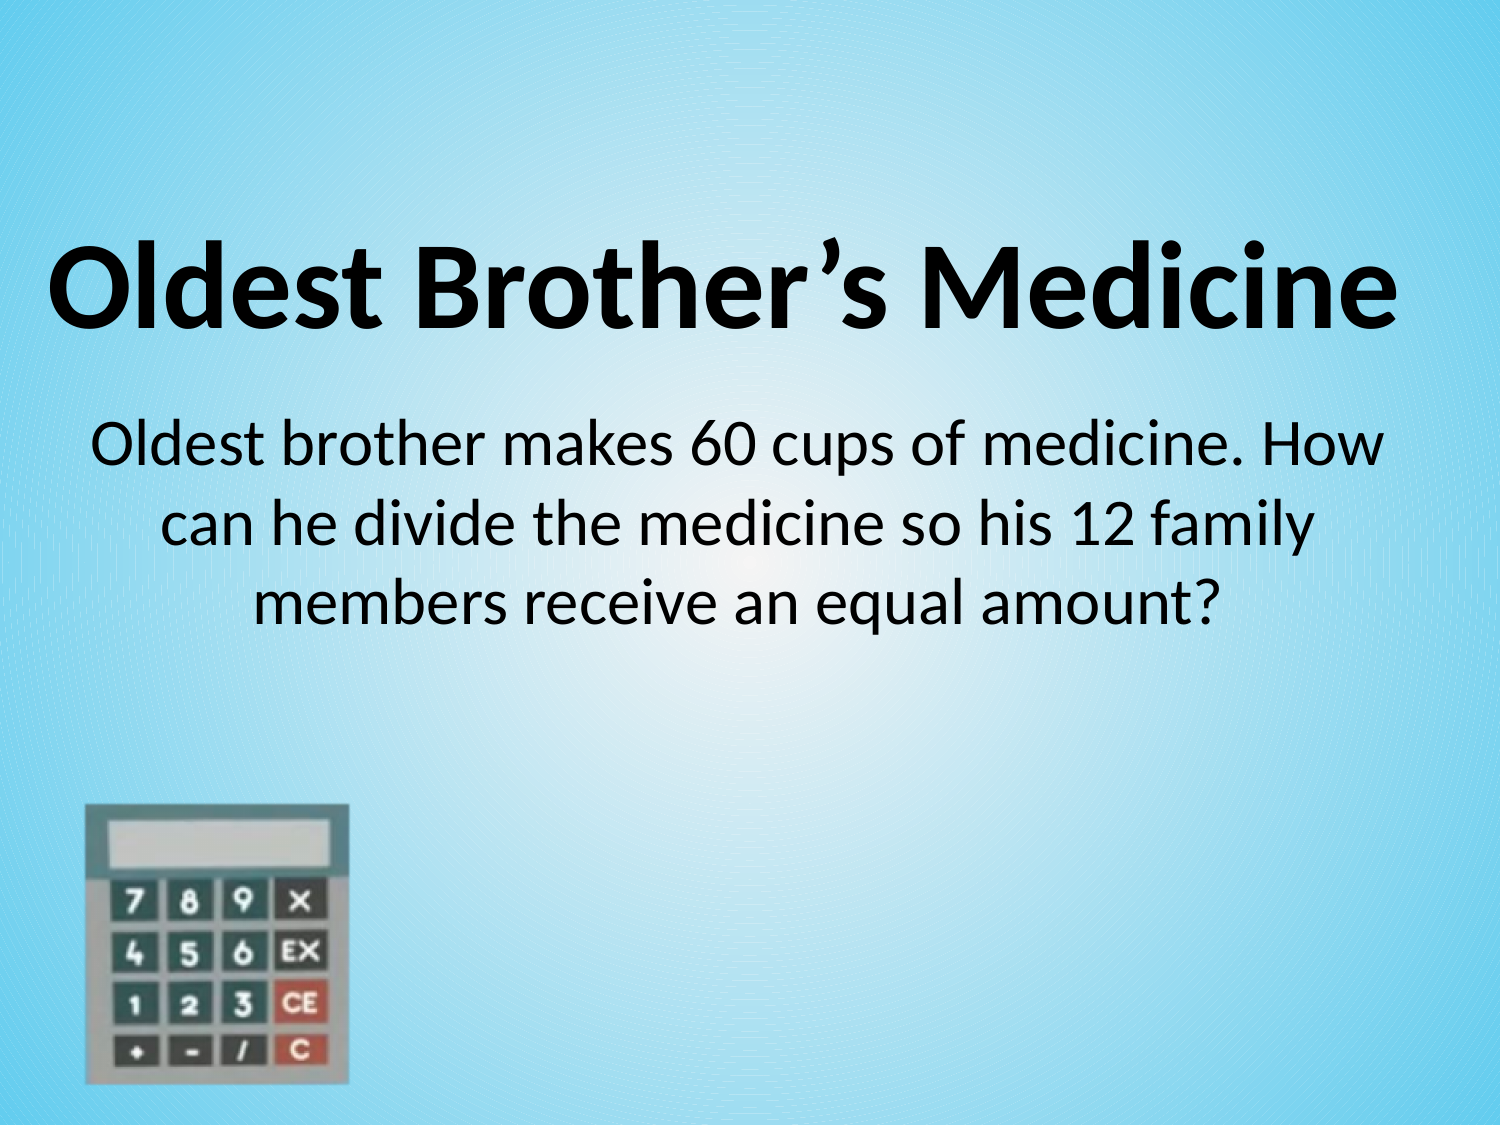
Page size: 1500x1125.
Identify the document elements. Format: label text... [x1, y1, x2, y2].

text_box Oldest Brother’s Medicine Oldest brother makes 60 cups of medicine. How can he divide the medicine so his 12 family members receive an equal amount? [32, 196, 1445, 646]
picture [83, 802, 351, 1086]
